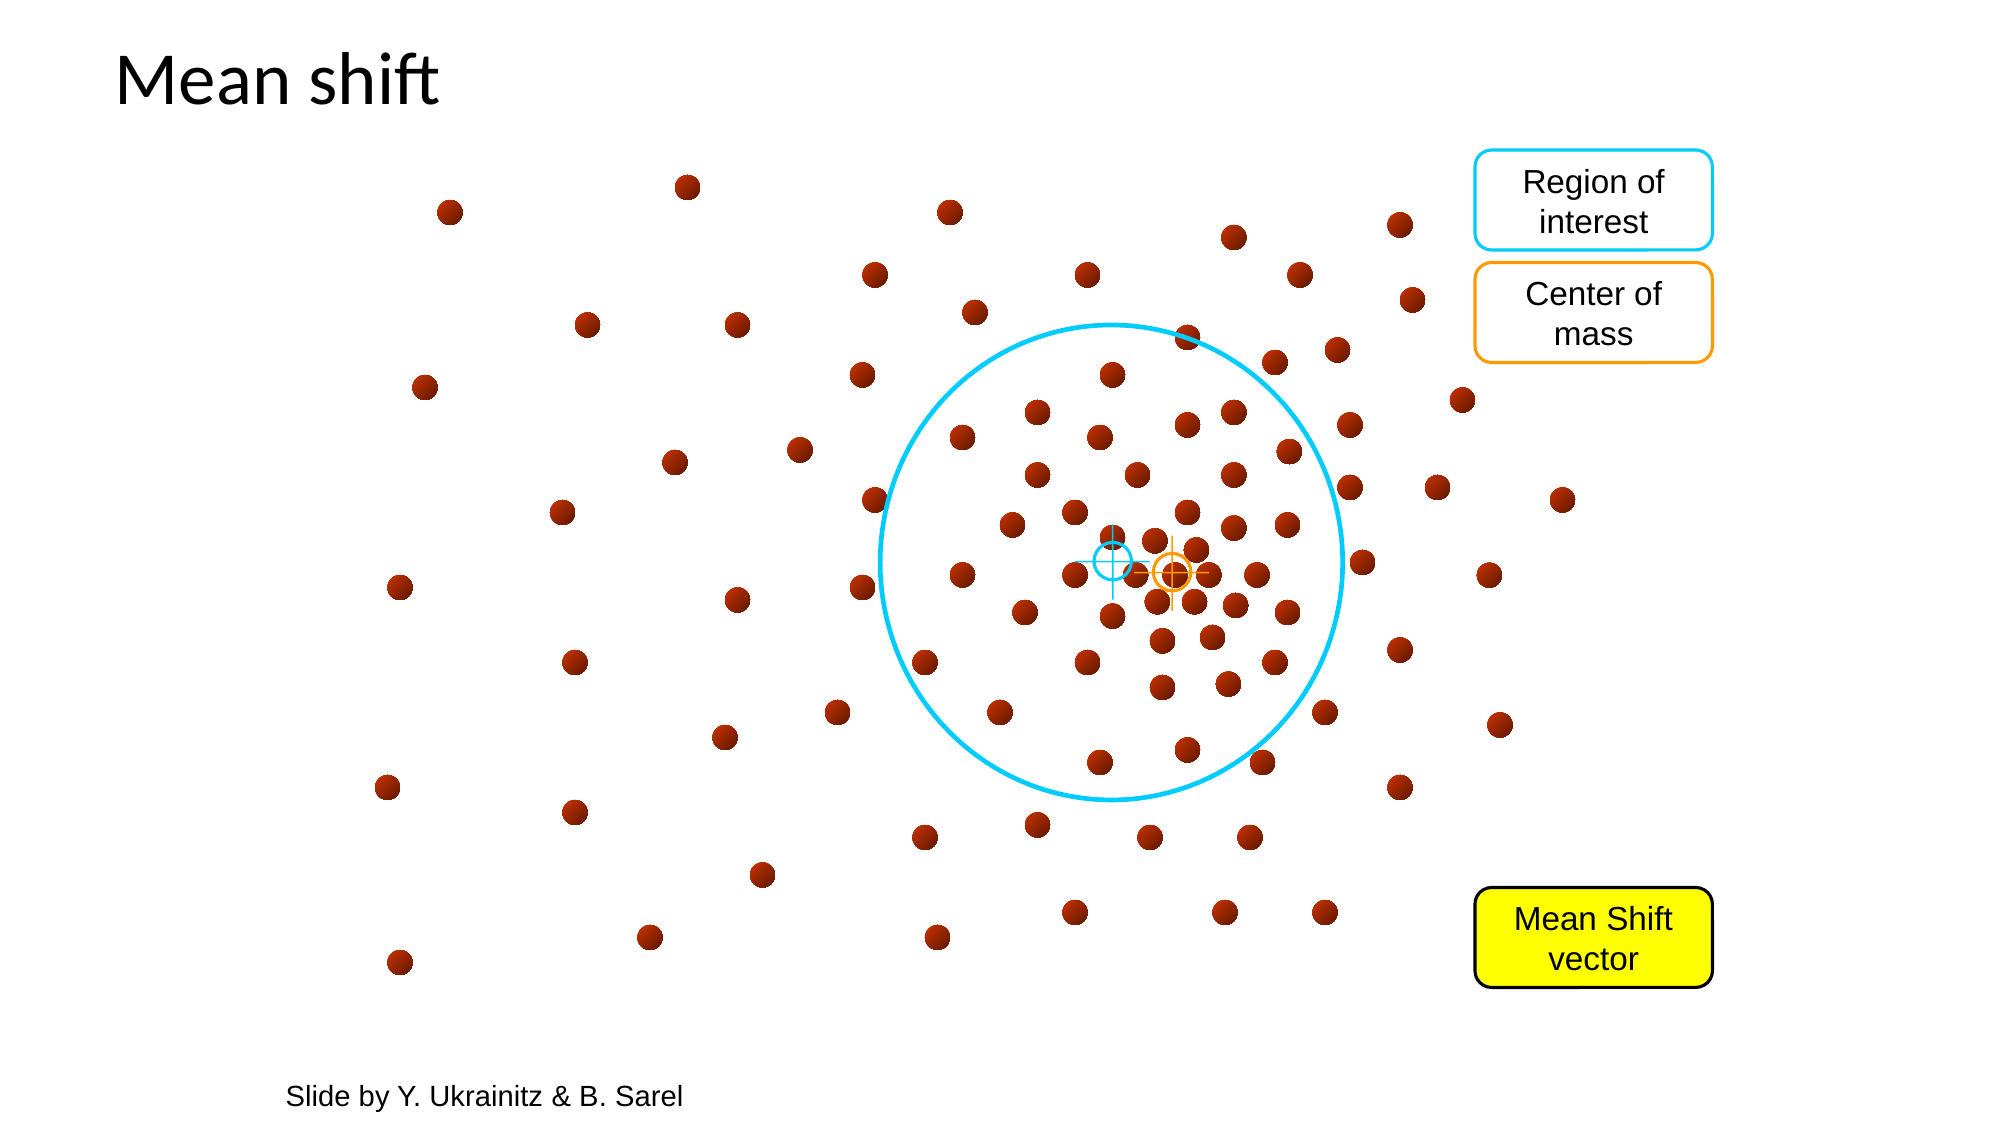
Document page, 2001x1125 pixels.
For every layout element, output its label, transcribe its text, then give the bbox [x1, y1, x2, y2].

text_box [662, 450, 688, 475]
text_box [437, 200, 463, 225]
text_box [575, 312, 601, 338]
text_box [1137, 825, 1163, 850]
text_box [1387, 637, 1413, 663]
text_box [1487, 712, 1513, 738]
text_box [1550, 487, 1576, 513]
text_box [562, 800, 588, 826]
text_box [1025, 812, 1051, 838]
text_box [712, 725, 738, 751]
text_box [787, 437, 813, 463]
text_box [1287, 262, 1313, 288]
text_box [387, 575, 413, 601]
text_box [962, 299, 988, 323]
text_box [849, 575, 874, 601]
text_box [825, 699, 850, 725]
text_box [912, 825, 938, 850]
text_box [862, 262, 888, 288]
text_box [924, 924, 950, 950]
text_box Center of mass [1474, 262, 1713, 363]
text_box [849, 362, 874, 388]
text_box Mean Shift vector [1474, 887, 1713, 988]
text_box [1312, 900, 1338, 925]
text_box [1349, 412, 1363, 438]
text_box [549, 500, 575, 526]
text_box [750, 862, 775, 888]
text_box [1237, 825, 1263, 850]
text_box [1074, 262, 1100, 288]
text_box [375, 774, 400, 800]
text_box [1133, 535, 1210, 611]
text_box [1212, 900, 1238, 925]
text_box [725, 587, 751, 613]
text_box [1387, 212, 1413, 238]
text_box [1476, 562, 1502, 588]
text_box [879, 324, 1343, 801]
text_box [1387, 774, 1413, 800]
title Mean shift [99, 0, 1900, 150]
text_box [562, 650, 588, 676]
text_box [725, 312, 751, 338]
text_box [637, 924, 663, 950]
text_box [1349, 474, 1363, 500]
text_box [387, 950, 413, 976]
text_box [675, 174, 700, 200]
text_box [1350, 549, 1375, 575]
text_box [1400, 287, 1426, 313]
text_box [1062, 900, 1088, 925]
text_box [1449, 387, 1475, 413]
text_box Region of interest [1474, 150, 1713, 250]
text_box Slide by Y. Ukrainitz & B. Sarel [270, 1070, 699, 1120]
text_box [937, 200, 963, 225]
text_box [1425, 474, 1450, 500]
text_box [412, 375, 438, 400]
text_box [862, 487, 874, 513]
text_box [1221, 224, 1247, 250]
